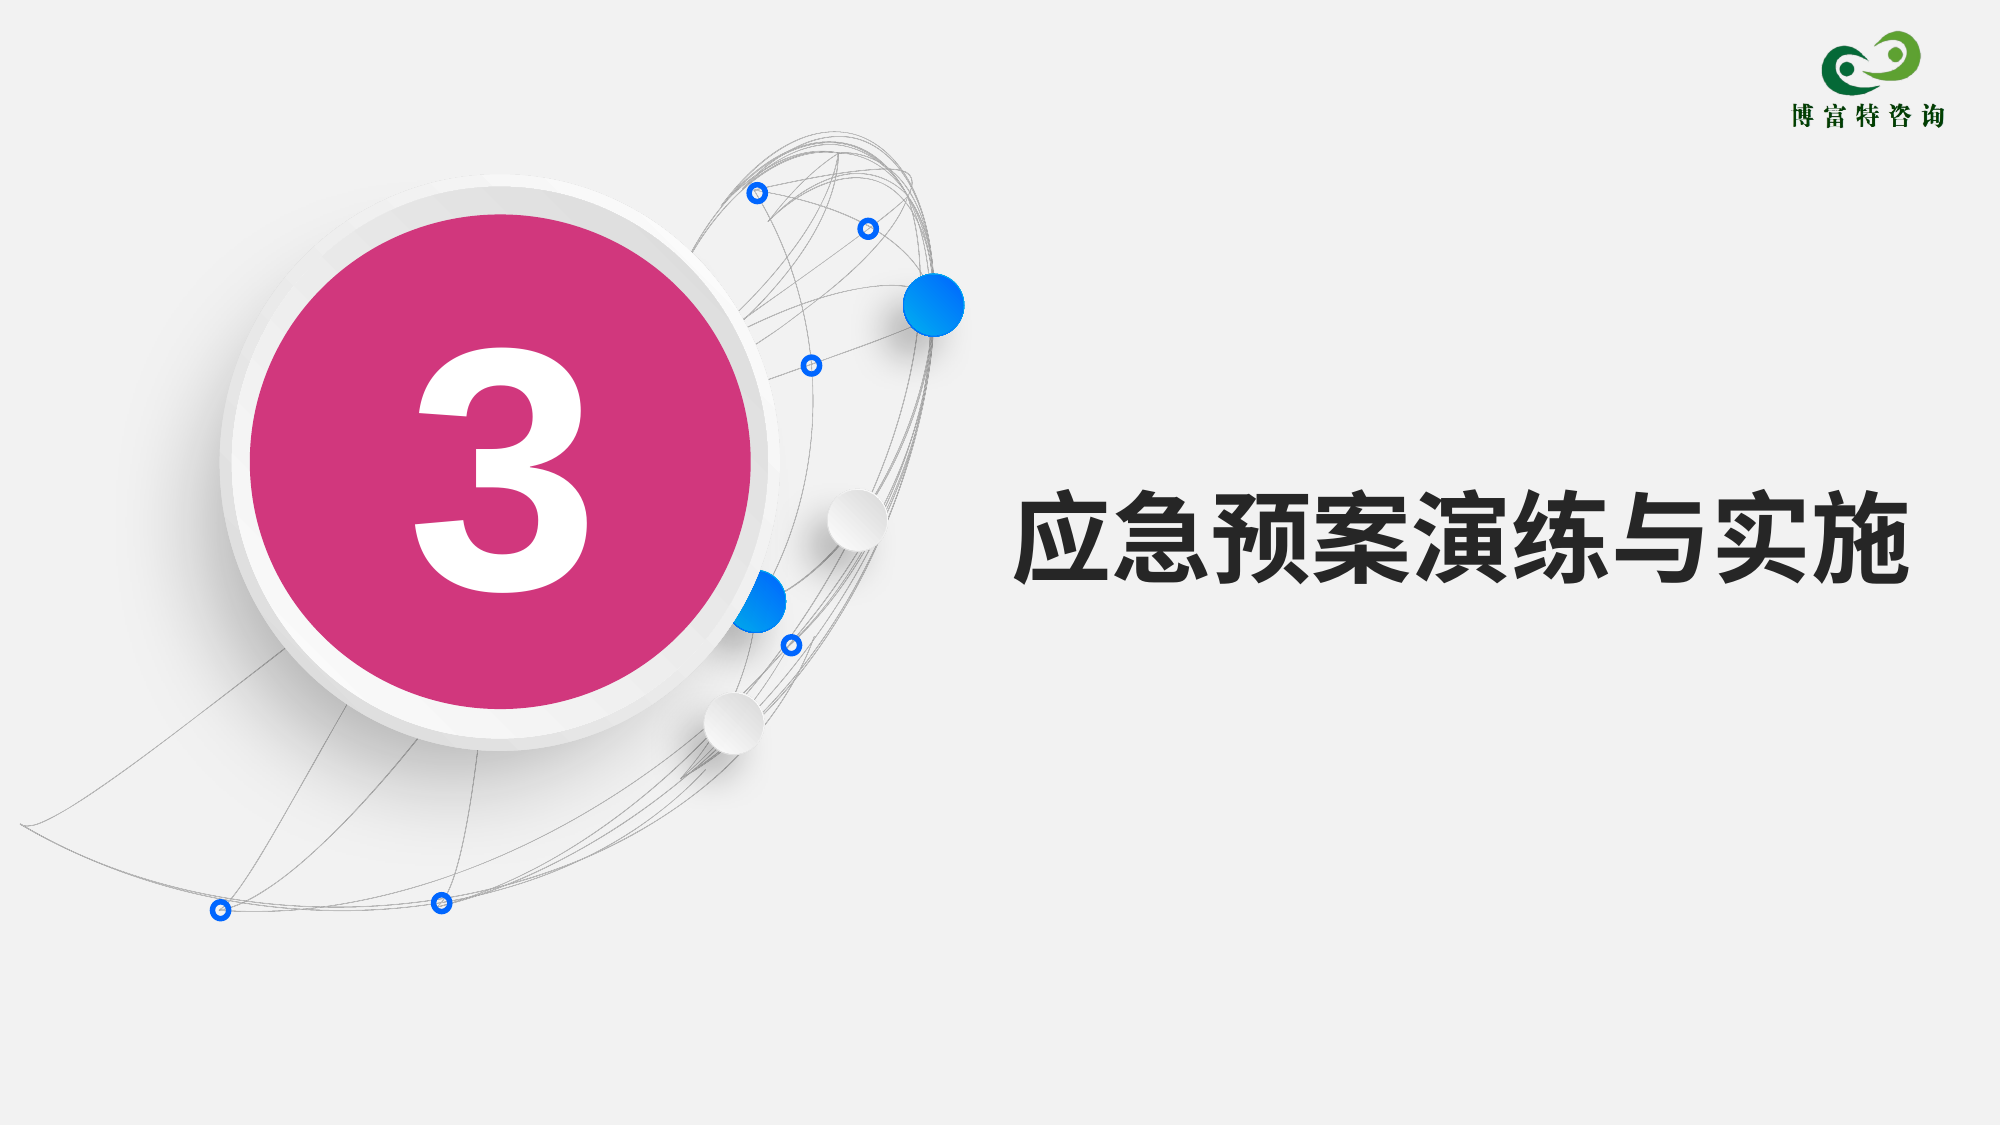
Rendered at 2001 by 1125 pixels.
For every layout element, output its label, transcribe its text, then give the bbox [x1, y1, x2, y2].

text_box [20, 123, 965, 922]
text_box 应急预案演练与实施 [965, 468, 1983, 603]
picture [1772, 30, 1969, 131]
